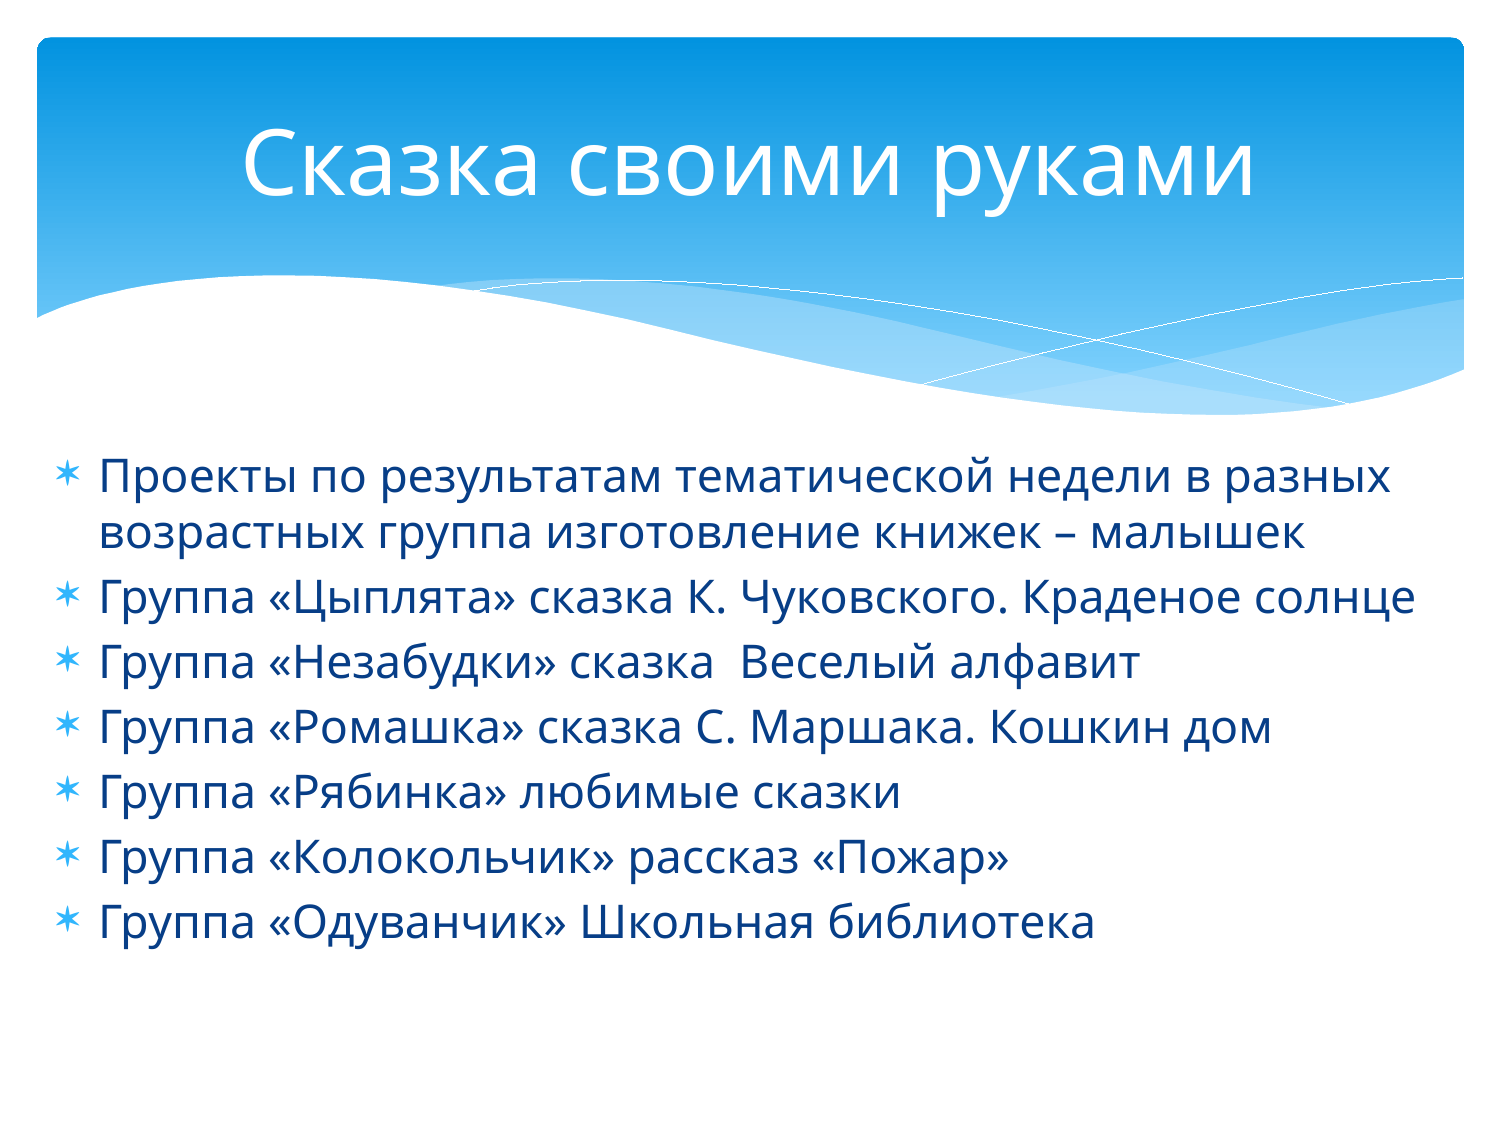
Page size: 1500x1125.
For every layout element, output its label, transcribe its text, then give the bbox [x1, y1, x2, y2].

list Проекты по результатам тематической недели в разных возрастных группа изготовление книжек – малышек Группа «Цыплята» сказка К. Чуковского. Краденое солнце Группа «Незабудки» сказка Веселый алфавит Группа «Ромашка» сказка С. Маршака. Кошкин дом Группа «Рябинка» любимые сказки Группа «Колокольчик» рассказ «Пожар» Группа «Одуванчик» Школьная библиотека [41, 438, 1447, 1005]
title Сказка своими руками [75, 55, 1425, 261]
